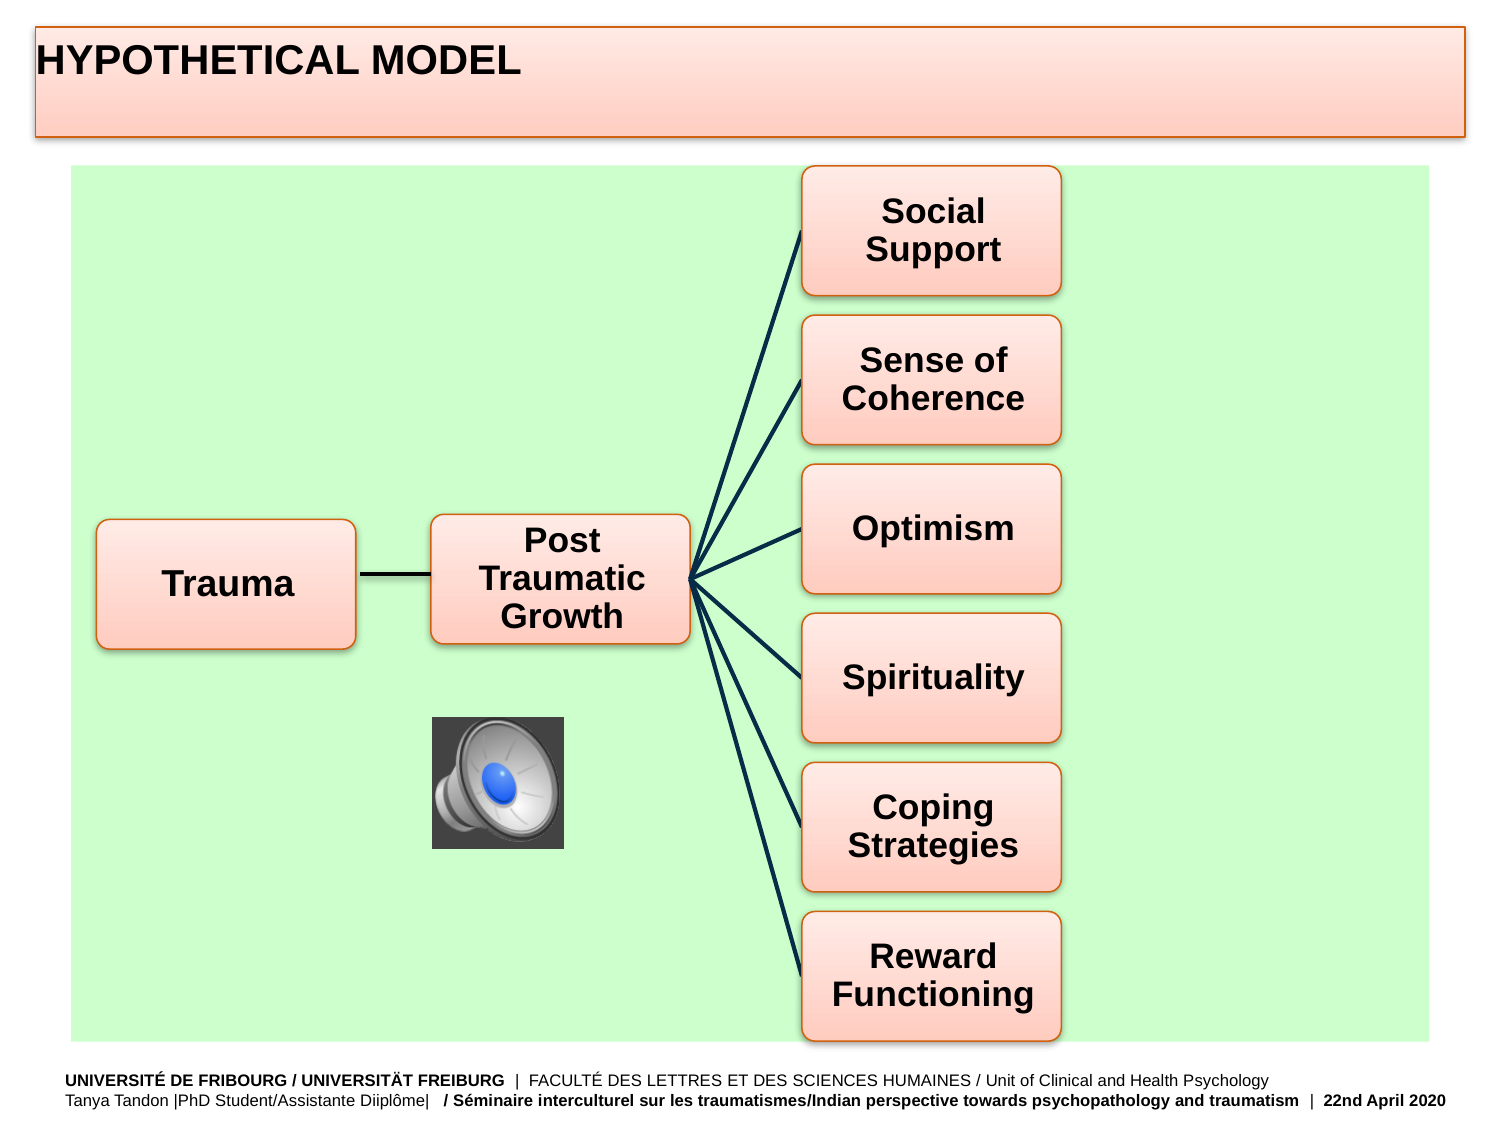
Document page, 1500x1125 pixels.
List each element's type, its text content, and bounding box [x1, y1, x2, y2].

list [70, 165, 1430, 1042]
title Hypothetical moDel [35, 26, 1466, 138]
picture [430, 715, 565, 850]
